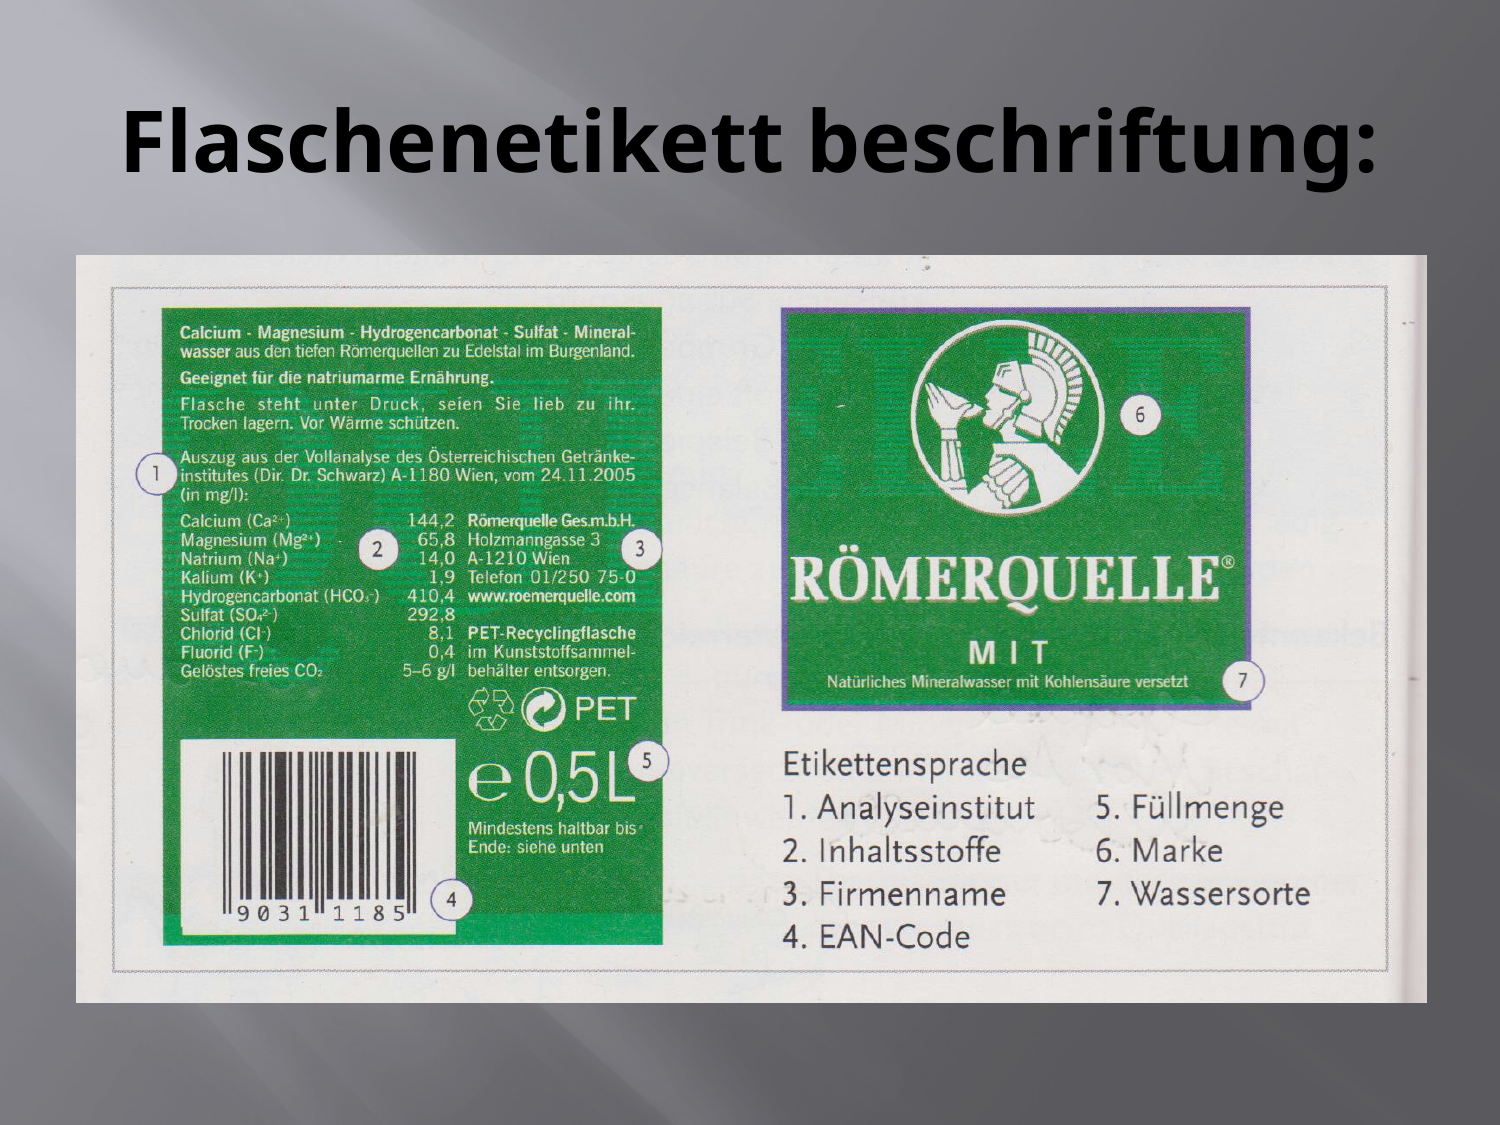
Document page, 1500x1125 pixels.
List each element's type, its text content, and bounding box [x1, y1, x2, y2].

title Flaschenetikett beschriftung: [75, 45, 1425, 233]
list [76, 255, 1427, 1003]
